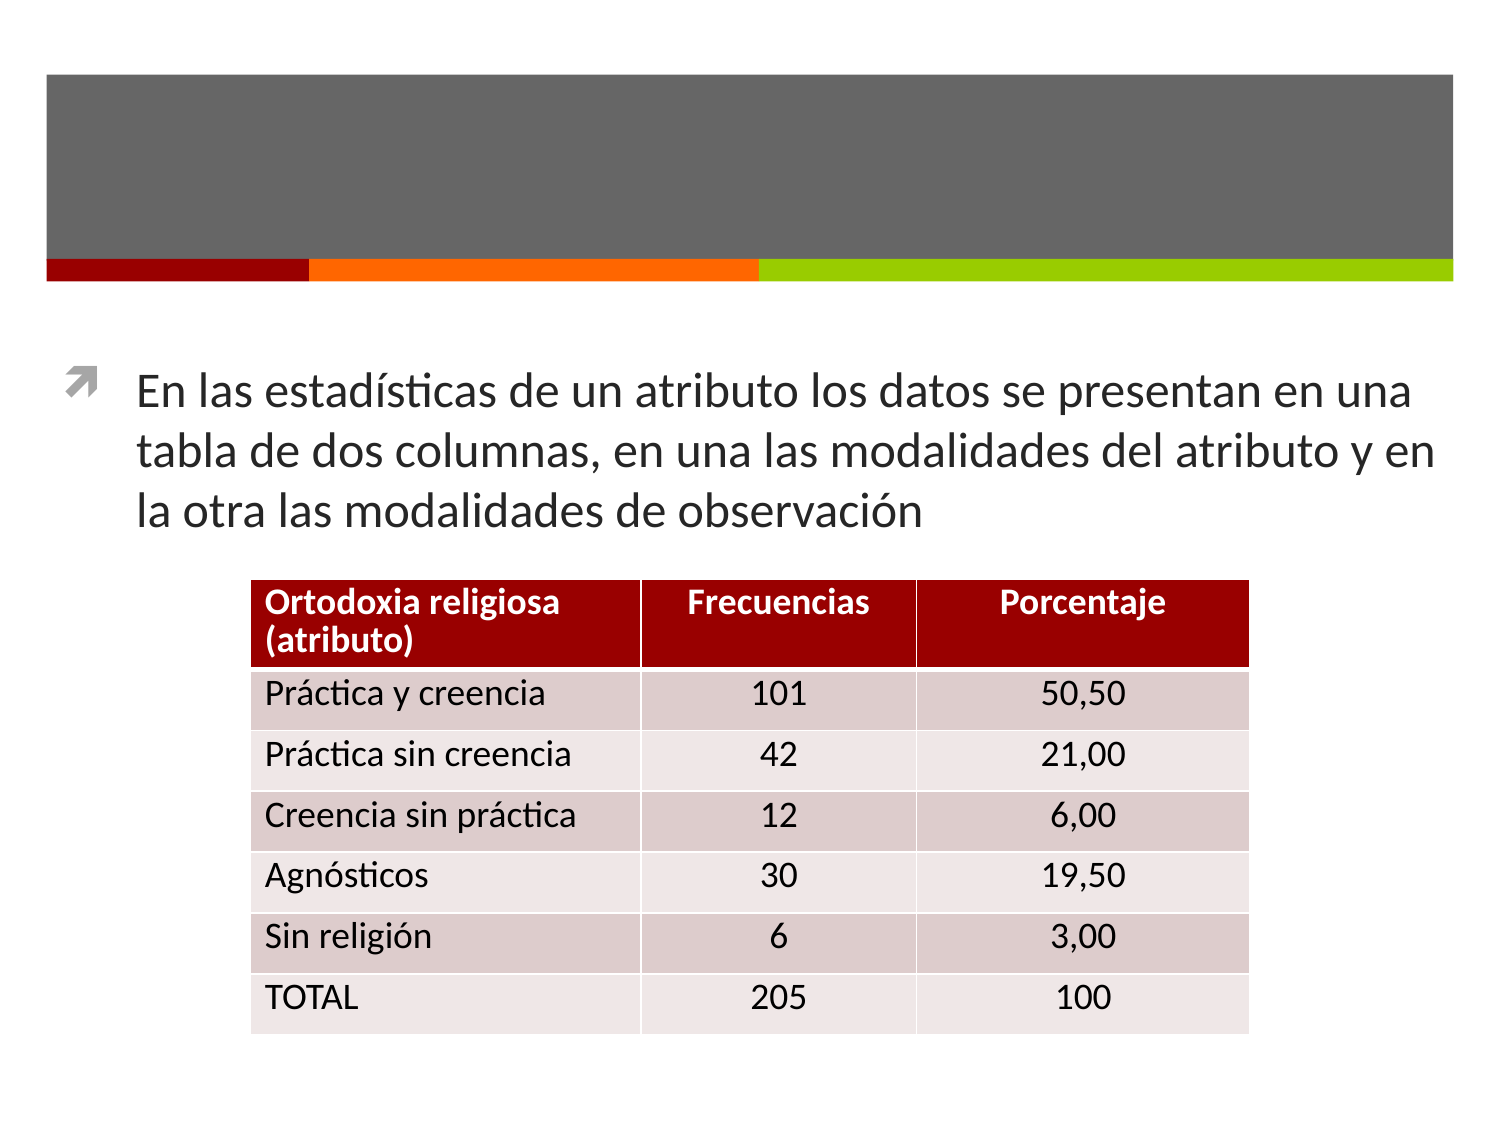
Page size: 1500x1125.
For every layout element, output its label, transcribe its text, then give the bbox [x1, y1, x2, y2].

table_cell Práctica sin creencia [251, 731, 640, 790]
table_cell 101 [642, 672, 916, 730]
table_cell 21,00 [917, 731, 1249, 790]
table_cell 205 [642, 975, 916, 1034]
table_cell 100 [917, 975, 1249, 1034]
table_cell Sin religión [251, 914, 640, 973]
table_cell 3,00 [917, 914, 1249, 973]
table_cell 50,50 [917, 672, 1249, 730]
table_header Frecuencias [642, 580, 916, 667]
table_cell Práctica y creencia [251, 672, 640, 730]
table_header Porcentaje [917, 580, 1249, 667]
table_cell TOTAL [251, 975, 640, 1034]
table_cell 19,50 [917, 853, 1249, 912]
table_cell 30 [642, 853, 916, 912]
table_cell 42 [642, 731, 916, 790]
table_header Ortodoxia religiosa (atributo) [251, 580, 640, 667]
table_cell 6 [642, 914, 916, 973]
table_cell 6,00 [917, 792, 1249, 851]
table_cell Creencia sin práctica [251, 792, 640, 851]
table_cell Agnósticos [251, 853, 640, 912]
table_cell 12 [642, 792, 916, 851]
list En las estadísticas de un atributo los datos se presentan en una tabla de dos columnas, en una las modalidades del atributo y en la otra las modalidades de observación [46, 350, 1454, 1005]
